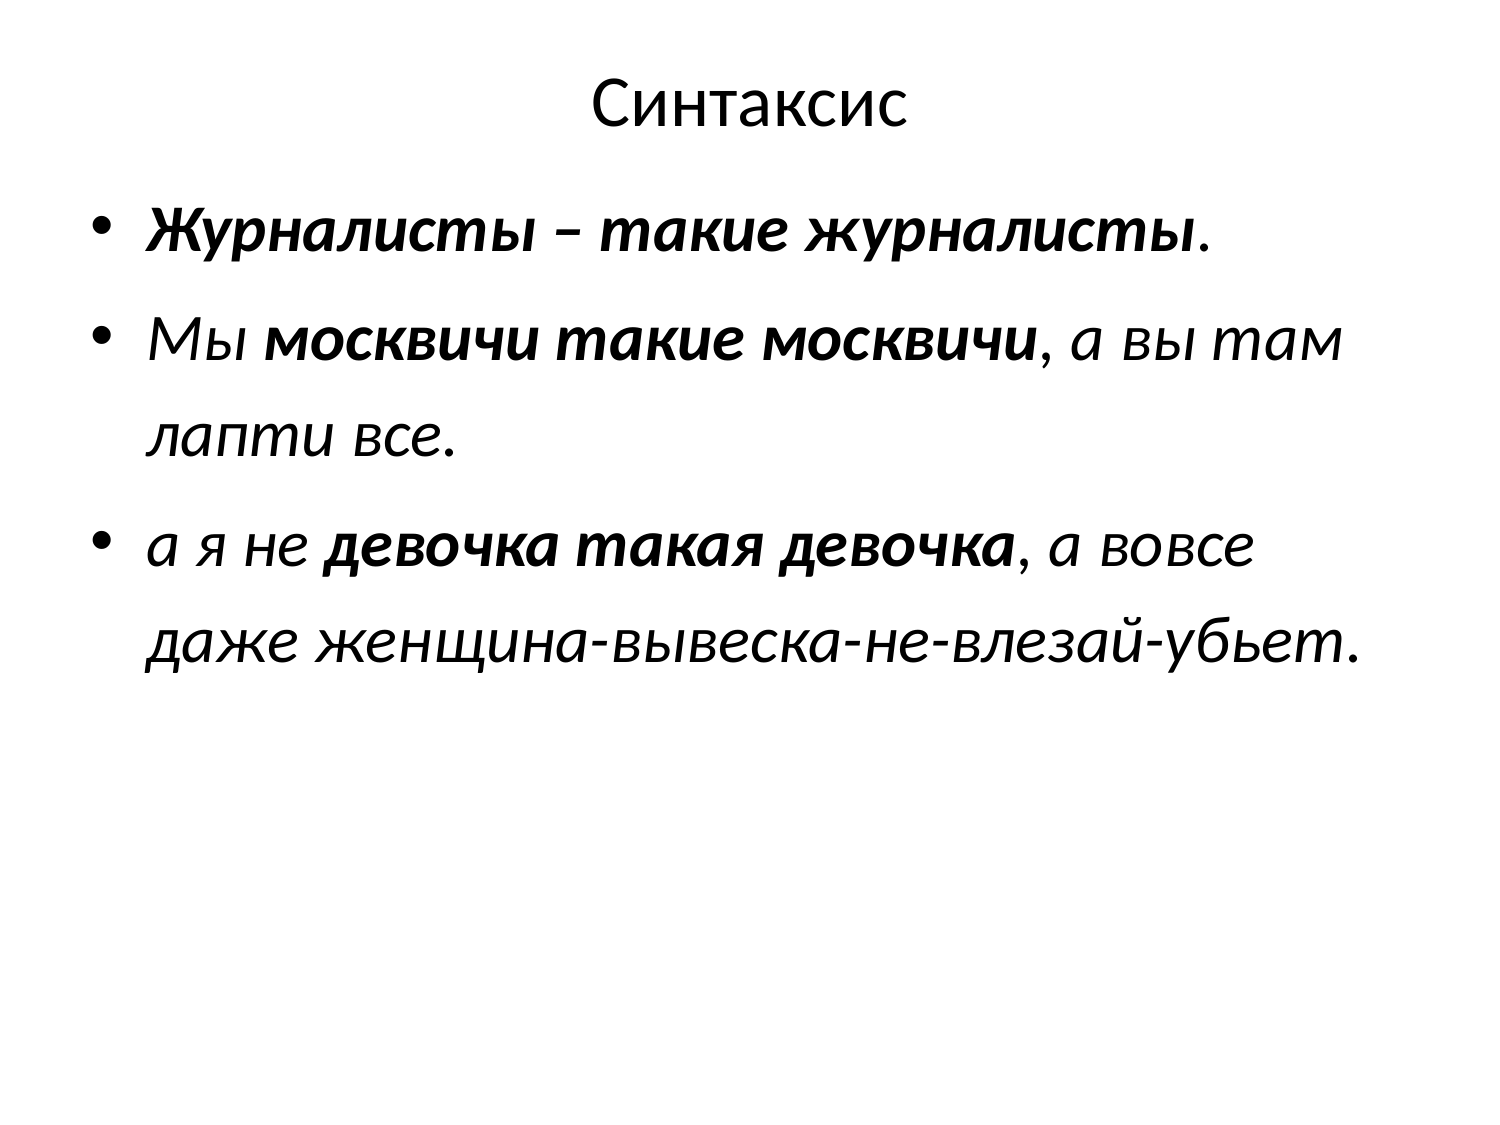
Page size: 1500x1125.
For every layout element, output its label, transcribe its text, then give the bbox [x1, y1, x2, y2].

title Синтаксис [75, 45, 1425, 149]
list Журналисты – такие журналисты. Мы москвичи такие москвичи, а вы там лапти все. а я не девочка такая девочка, а вовсе даже женщина-вывеска-не-влезай-убьет. [75, 160, 1425, 1005]
